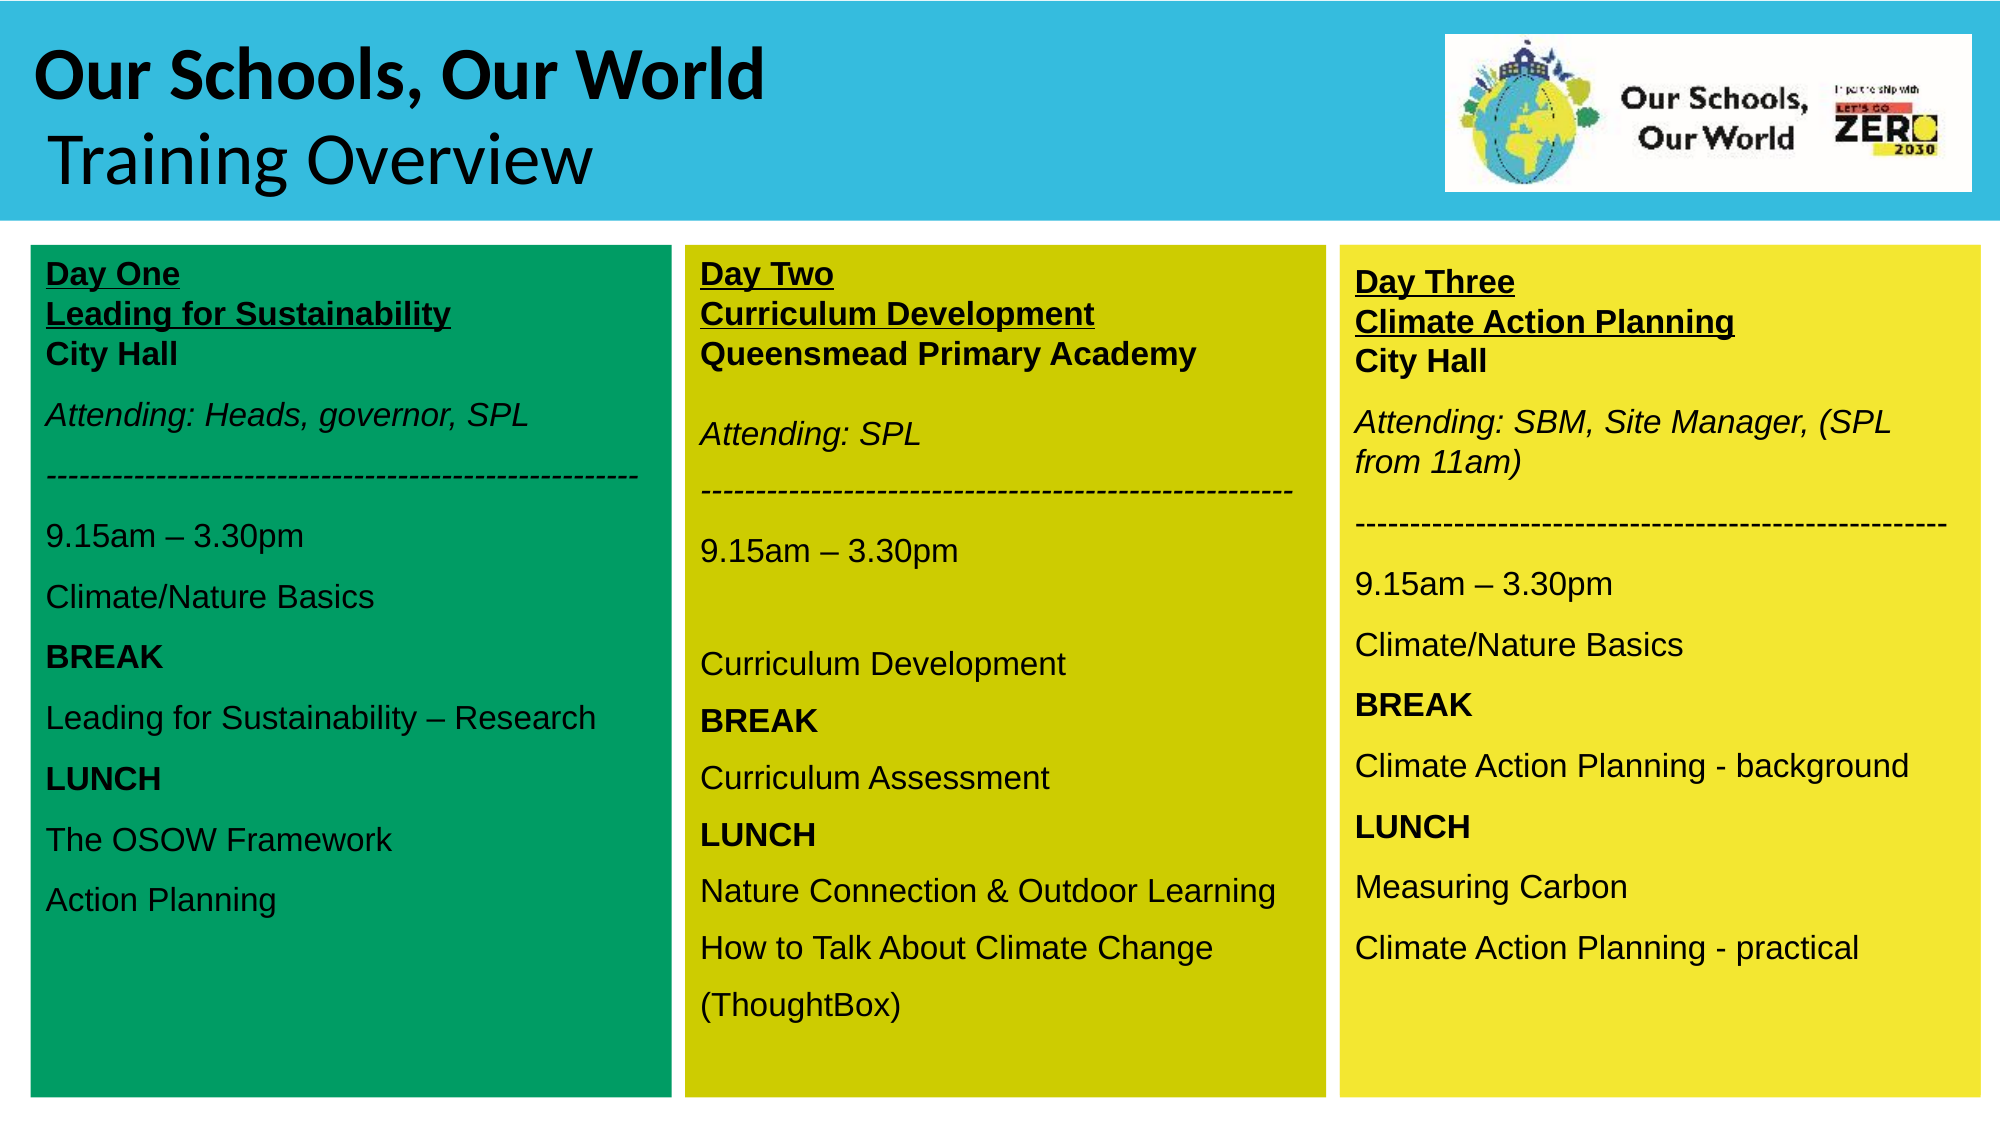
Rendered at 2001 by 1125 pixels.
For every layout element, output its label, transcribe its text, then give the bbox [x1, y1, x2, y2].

title Our Schools, Our World Training Overview [0, 0, 2000, 221]
text_box Day Three Climate Action Planning City Hall Attending: SBM, Site Manager, (SPL from 11am) ------------------------------------------------------ 9.15am – 3.30pm Climate/Nature Basics BREAK Climate Action Planning - background LUNCH Measuring Carbon Climate Action Planning - practical [1339, 244, 1981, 1096]
text_box Day Two Curriculum Development Queensmead Primary Academy Attending: SPL ------------------------------------------------------ 9.15am – 3.30pm Curriculum Development BREAK Curriculum Assessment LUNCH Nature Connection & Outdoor Learning How to Talk About Climate Change (ThoughtBox) [685, 244, 1327, 1098]
list Day One Leading for Sustainability City Hall Attending: Heads, governor, SPL ------------------------------------------------------ 9.15am – 3.30pm Climate/Nature Basics BREAK Leading for Sustainability – Research LUNCH The OSOW Framework Action Planning [30, 244, 672, 1098]
picture [1445, 33, 1972, 193]
